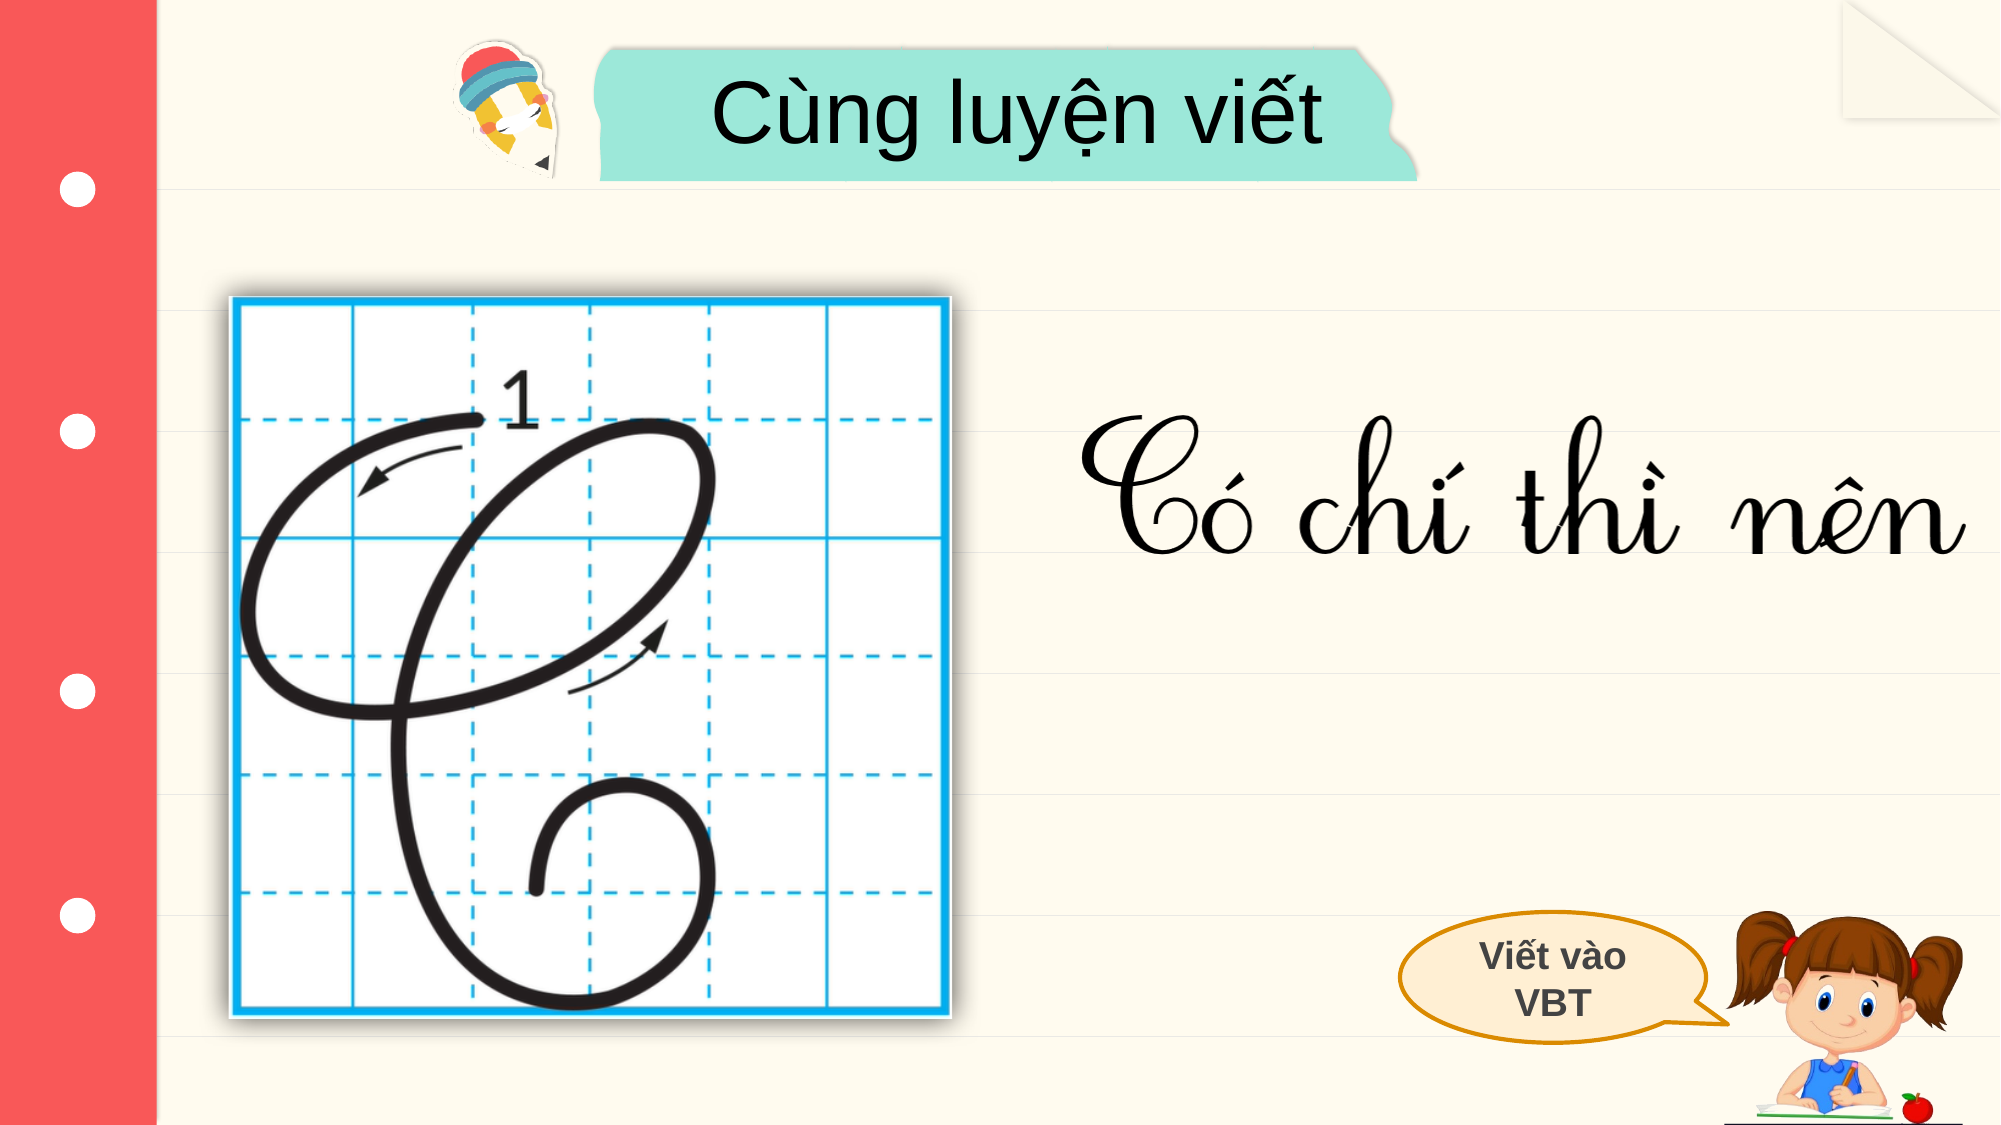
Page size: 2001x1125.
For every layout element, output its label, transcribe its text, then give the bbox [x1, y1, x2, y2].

picture [1003, 407, 2000, 700]
picture [228, 296, 953, 1019]
picture [449, 34, 562, 181]
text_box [1399, 911, 1963, 1125]
text_box Cùng luyện viết [533, 35, 1502, 196]
